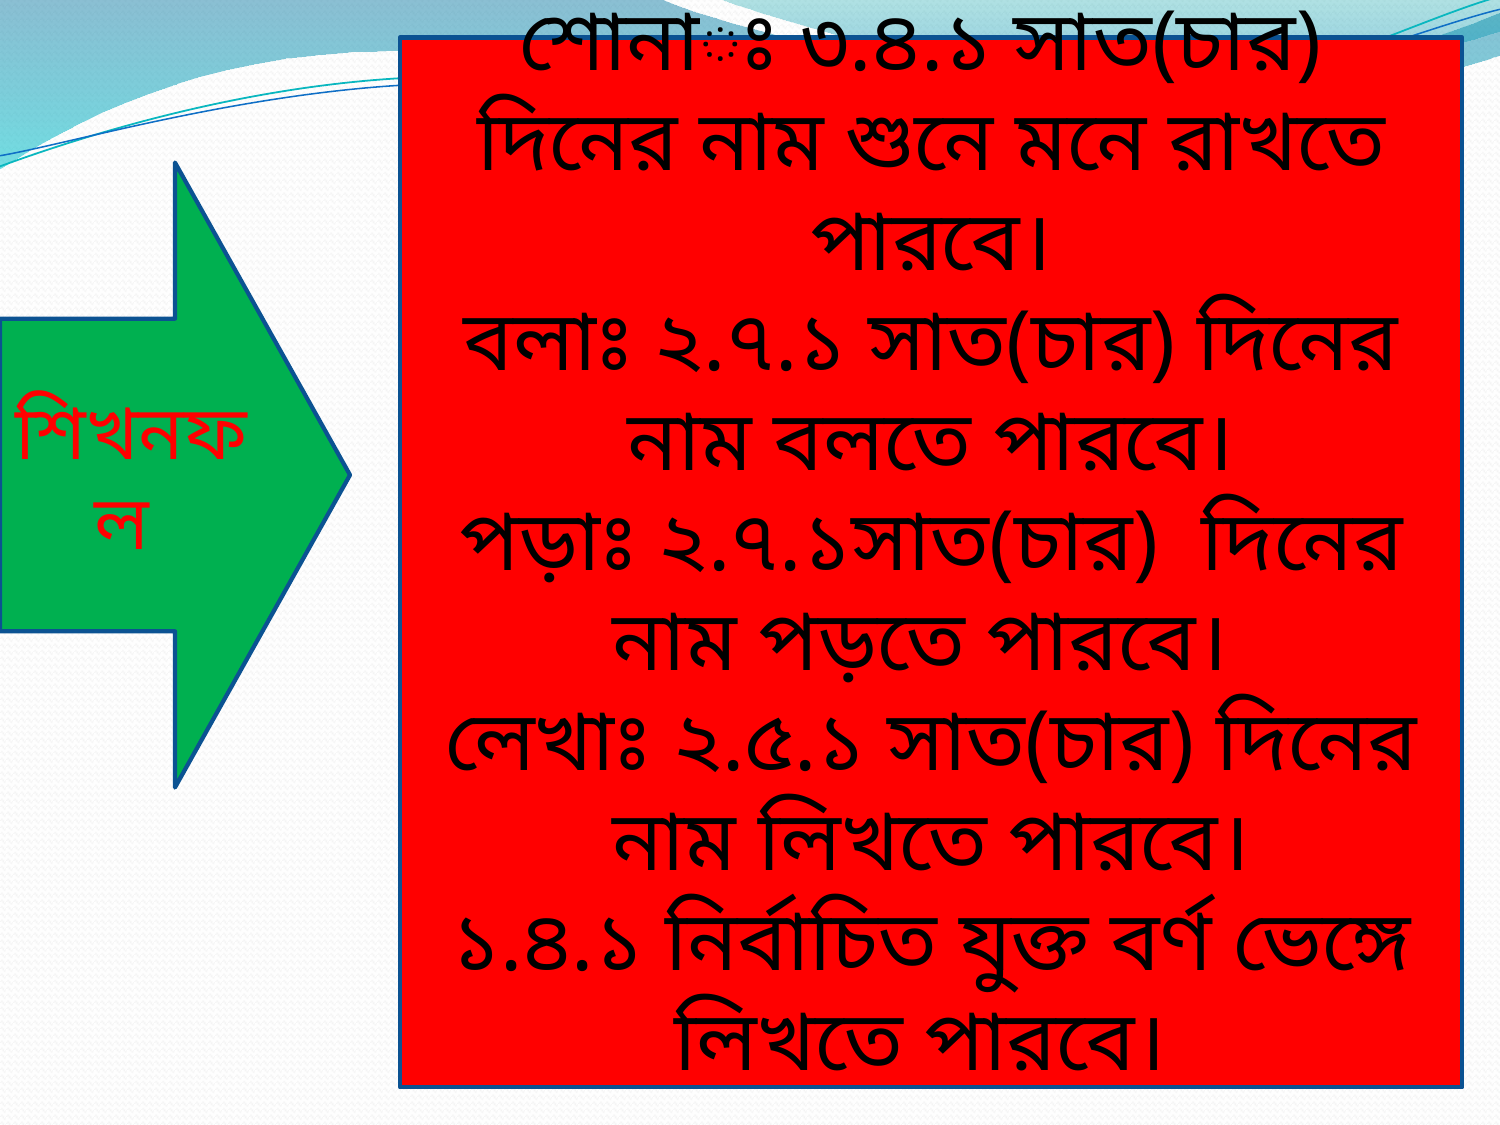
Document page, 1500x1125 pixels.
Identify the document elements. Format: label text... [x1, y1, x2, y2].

text_box শোনাঃ ৩.৪.১ সাত(চার) দিনের নাম শুনে মনে রাখতে পারবে। বলাঃ ২.৭.১ সাত(চার) দিনের নাম বলতে পারবে। পড়াঃ ২.৭.১সাত(চার) দিনের নাম পড়তে পারবে। লেখাঃ ২.৫.১ সাত(চার) দিনের নাম লিখতে পারবে। ১.৪.১ নির্বাচিত যুক্ত বর্ণ ভেঙ্গে লিখতে পারবে। [398, 35, 1464, 1089]
text_box শিখনফল [0, 160, 352, 790]
